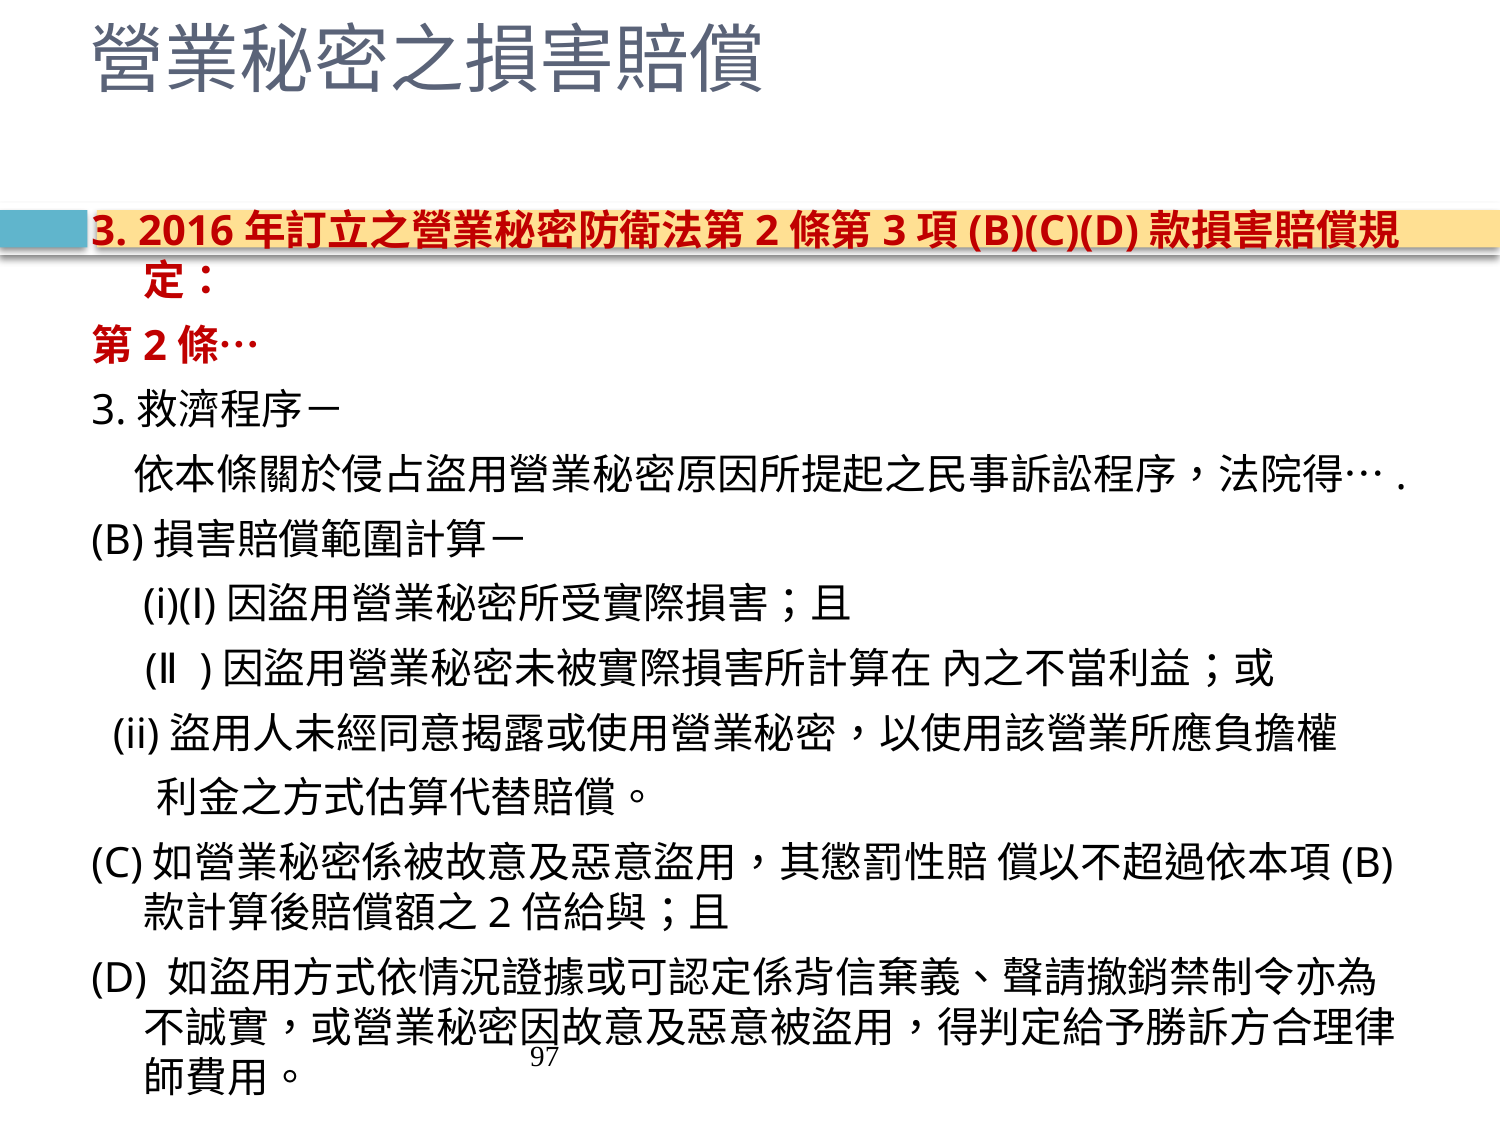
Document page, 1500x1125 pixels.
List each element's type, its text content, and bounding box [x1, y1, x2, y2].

list 3. 2016年訂立之營業秘密防衛法第2條第3項(B)(C)(D)款損害賠償規定： 第2條… 3.救濟程序－ 依本條關於侵占盜用營業秘密原因所提起之民事訴訟程序，法院得…. (B)損害賠償範圍計算－ (i)(Ⅰ)因盜用營業秘密所受實際損害；且 (Ⅱ)因盜用營業秘密未被實際損害所計算在 內之不當利益；或 (ii)盜用人未經同意揭露或使用營業秘密，以使用該營業所應負擔權 利金之方式估算代替賠償。 (C)如營業秘密係被故意及惡意盜用，其懲罰性賠 償以不超過依本項(B)款計算後賠償額之2倍給與；且 (D) 如盜用方式依情況證據或可認定係背信棄義、聲請撤銷禁制令亦為不誠實，或營業秘密因故意及惡意被盜用，得判定給予勝訴方合理律師費用。 [76, 196, 1427, 1125]
footer 97 [99, 1024, 990, 1085]
title 營業秘密之損害賠償 [75, 0, 1425, 114]
